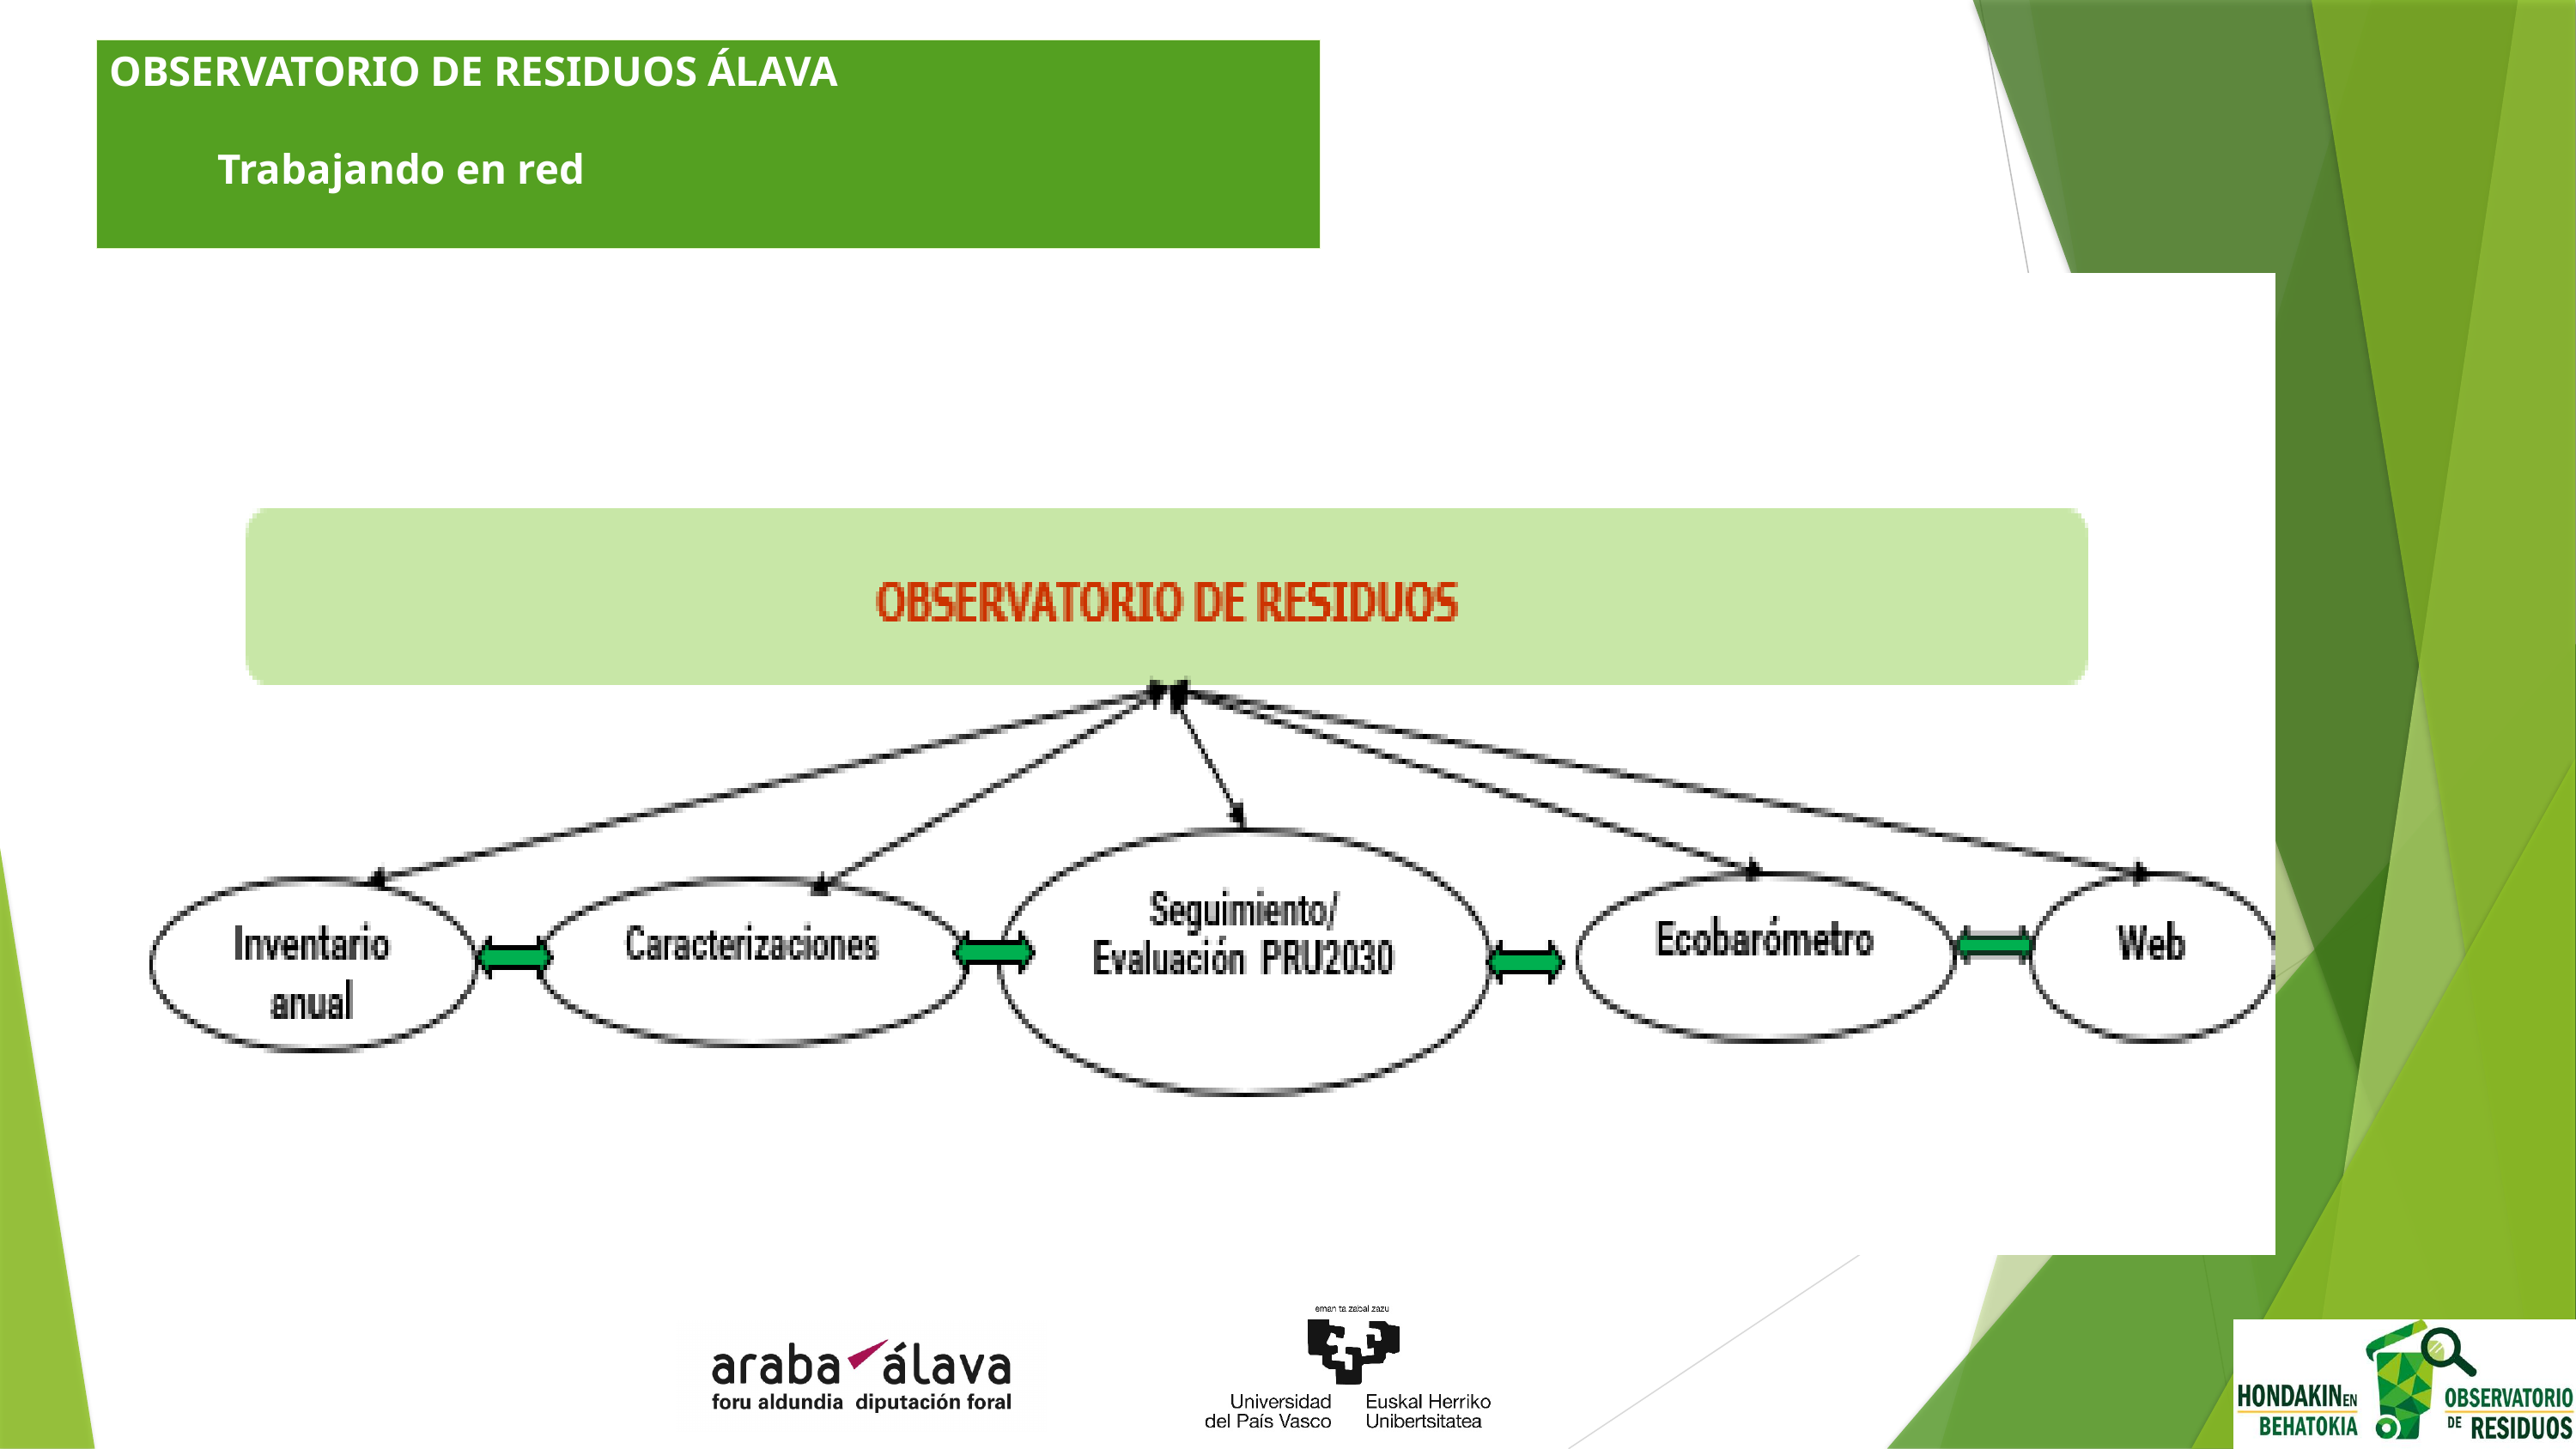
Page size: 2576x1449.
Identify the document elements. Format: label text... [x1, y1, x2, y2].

picture [675, 1319, 1047, 1432]
picture [2233, 1319, 2576, 1449]
picture [149, 272, 2276, 1256]
title OBSERVATORIO DE RESIDUOS ÁLAVA Trabajando en red [96, 39, 1321, 249]
picture [1195, 1294, 1504, 1437]
